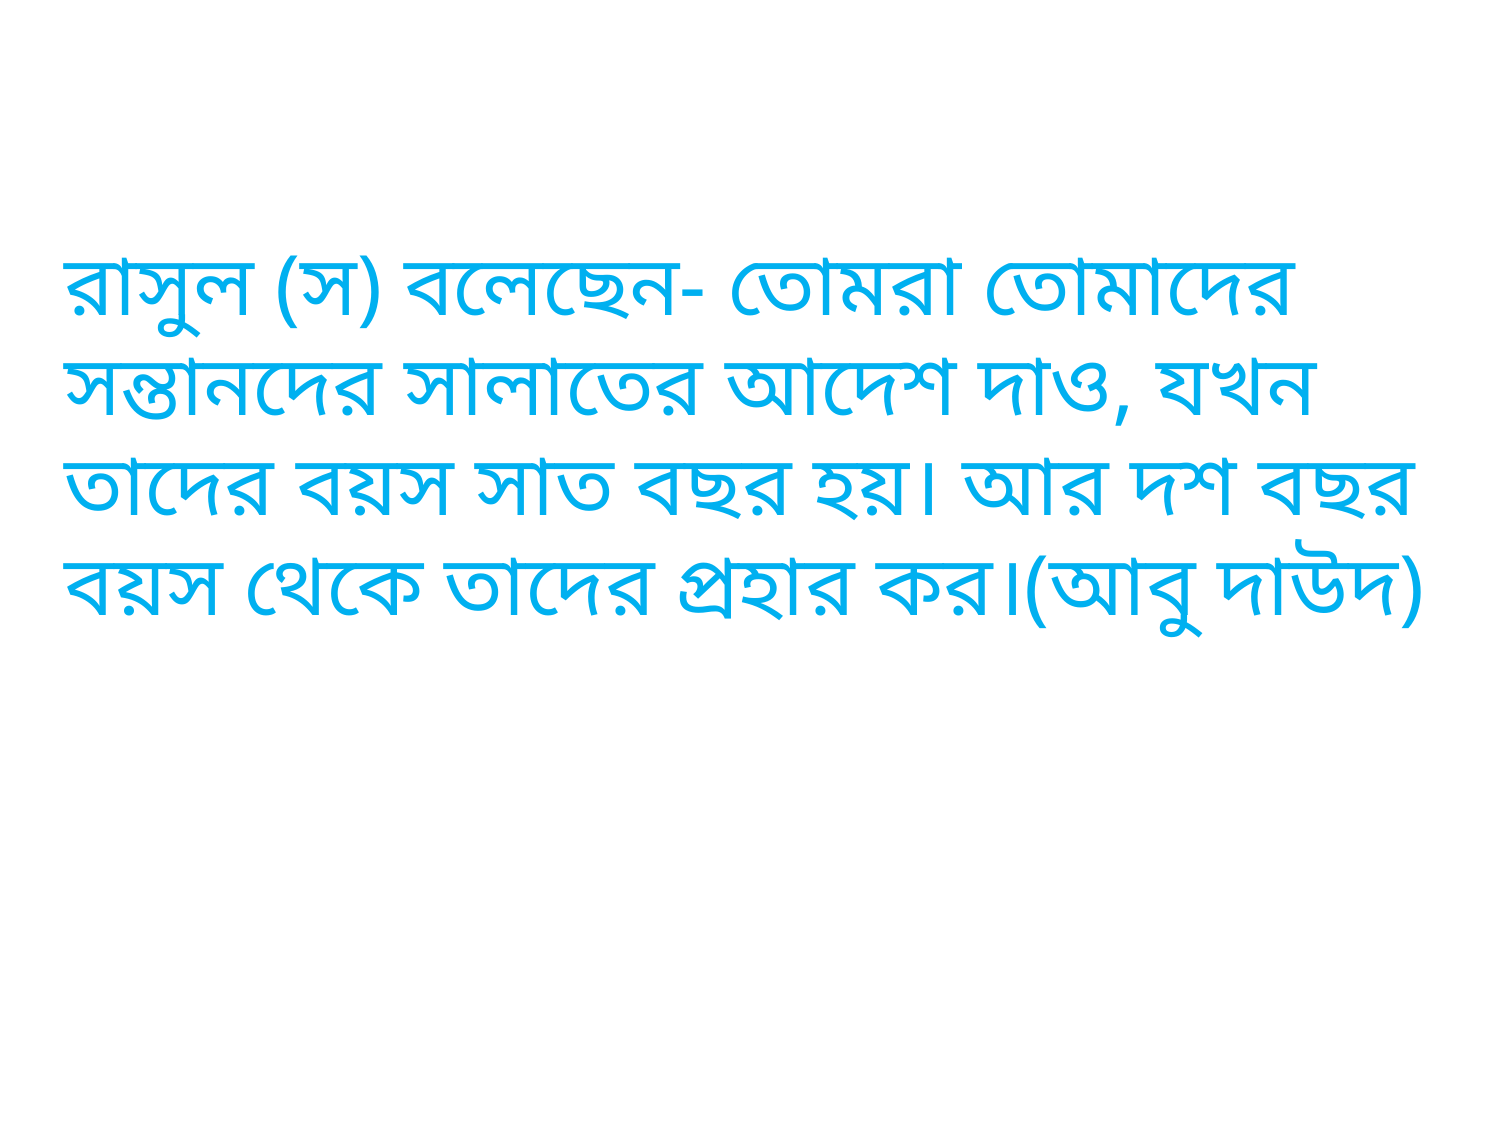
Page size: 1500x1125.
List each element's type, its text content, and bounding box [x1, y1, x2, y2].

text_box রাসুল (স) বলেছেন- তোমরা তোমাদের সন্তানদের সালাতের আদেশ দাও, যখন তাদের বয়স সাত বছর হয়। আর দশ বছর বয়স থেকে তাদের প্রহার কর।(আবু দাউদ) [50, 224, 1500, 640]
